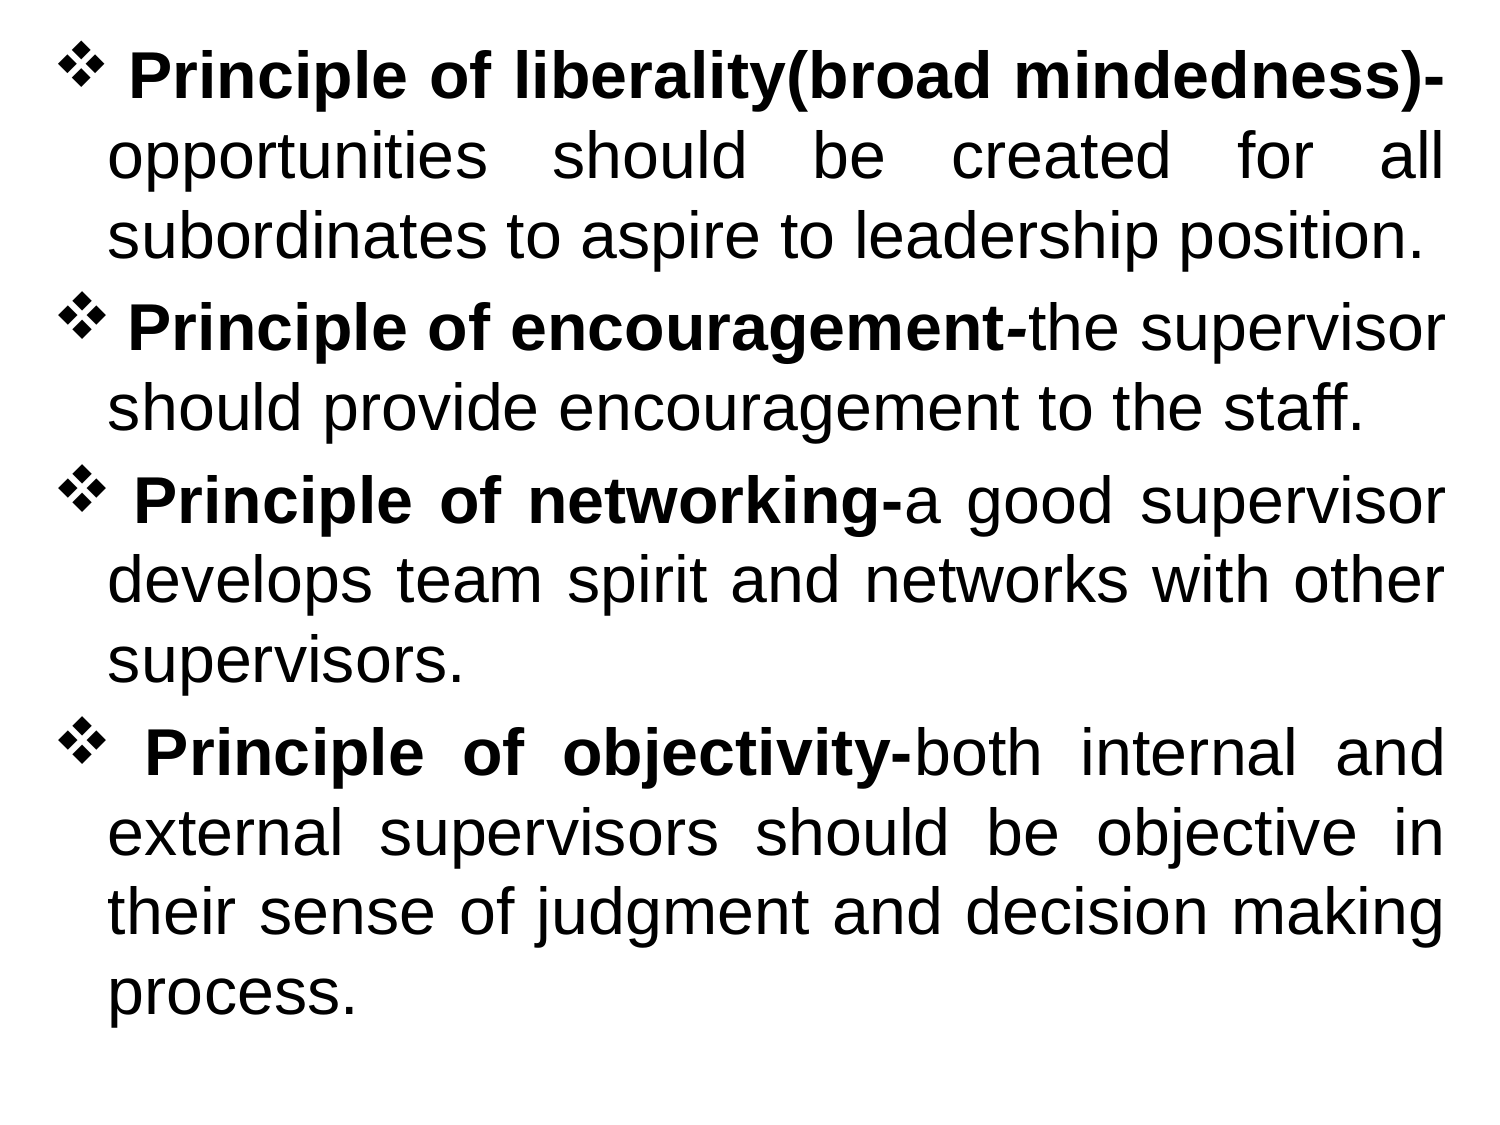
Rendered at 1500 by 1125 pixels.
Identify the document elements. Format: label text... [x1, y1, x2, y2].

list Principle of liberality(broad mindedness)-opportunities should be created for all subordinates to aspire to leadership position. Principle of encouragement-the supervisor should provide encouragement to the staff. Principle of networking-a good supervisor develops team spirit and networks with other supervisors. Principle of objectivity-both internal and external supervisors should be objective in their sense of judgment and decision making process. [37, 24, 1463, 1088]
